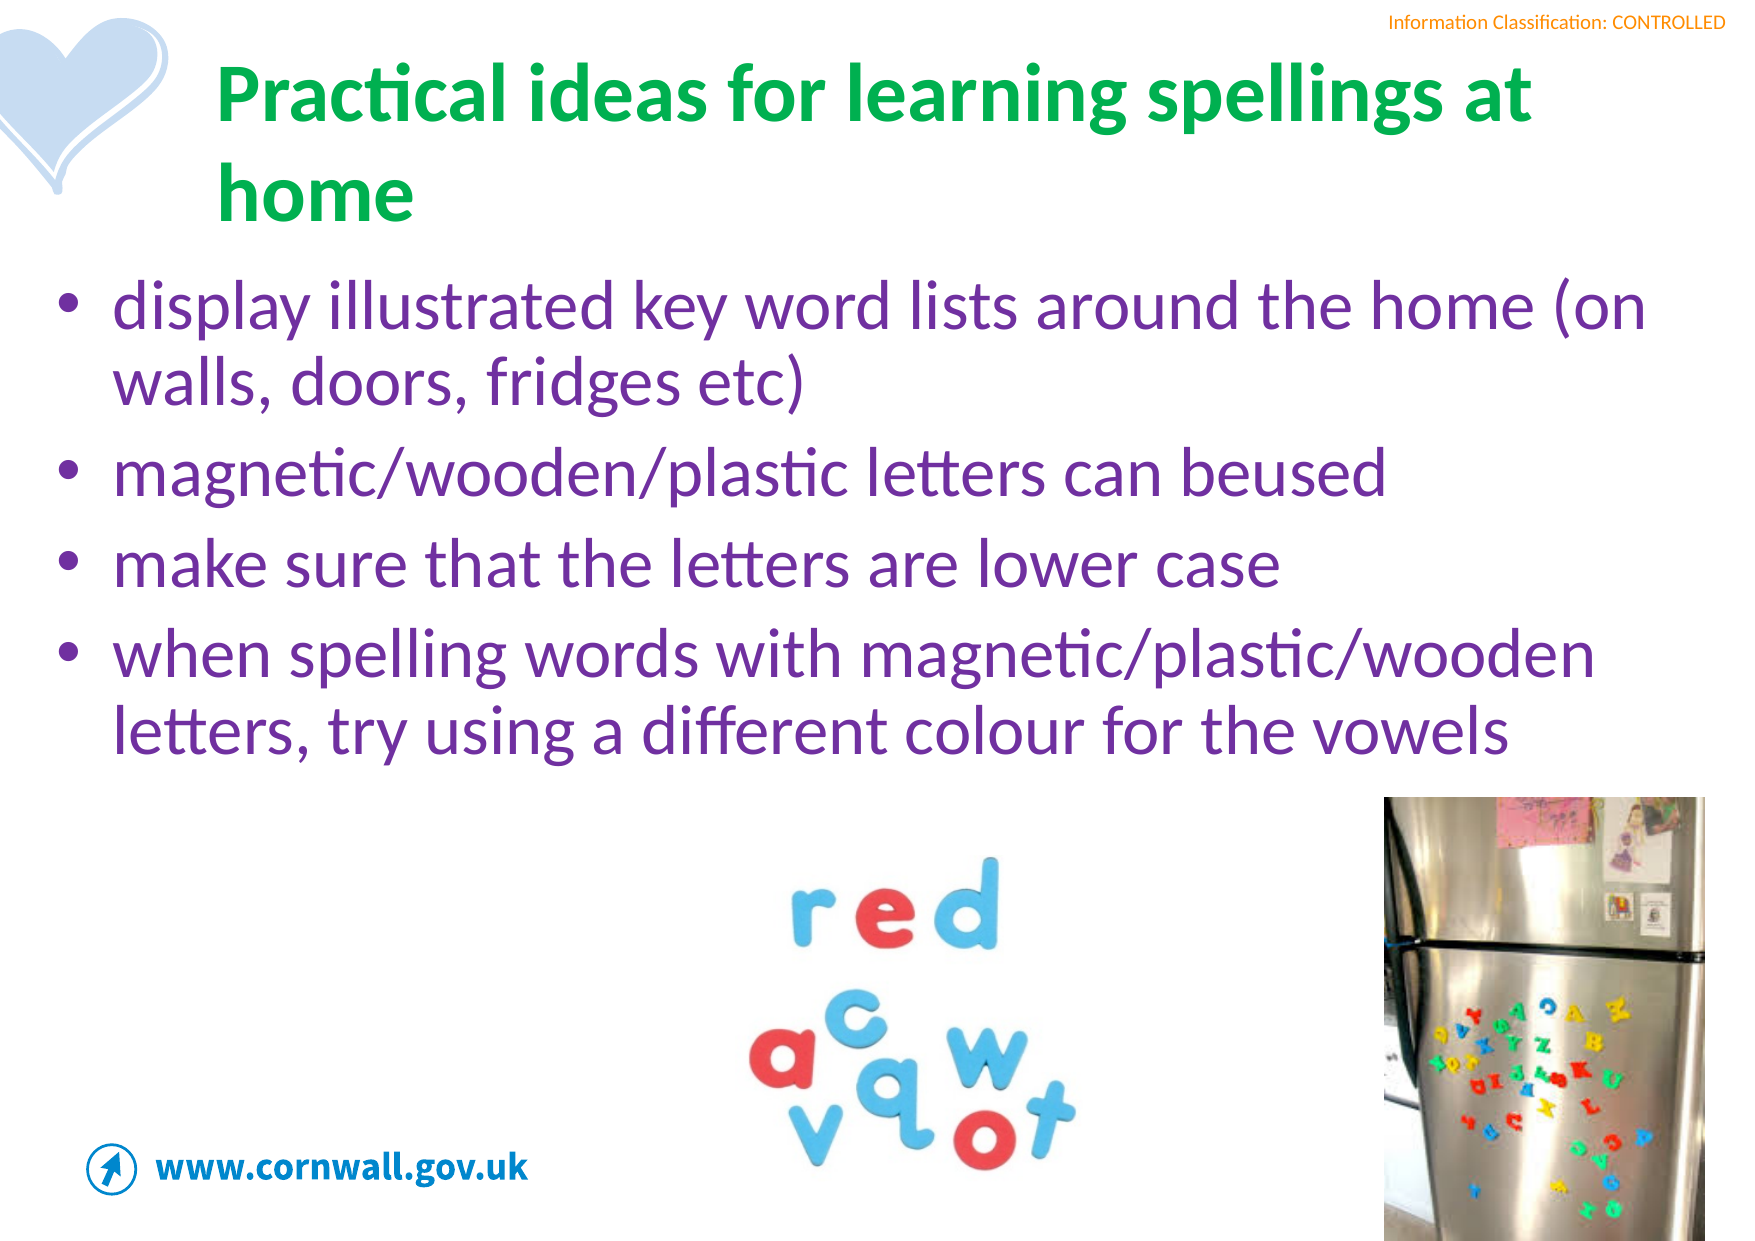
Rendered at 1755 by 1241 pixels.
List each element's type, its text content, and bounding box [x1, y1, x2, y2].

picture [1383, 797, 1705, 1241]
text_box Practical ideas for learning spellings at home [199, 29, 1712, 163]
picture [735, 854, 1083, 1183]
text_box display illustrated key word lists around the home (on walls, doors, fridges etc) magnetic/wooden/plastic letters can beused make sure that the letters are lower case when spelling words with magnetic/plastic/wooden letters, try using a different colour for the vowels [39, 259, 1705, 1241]
